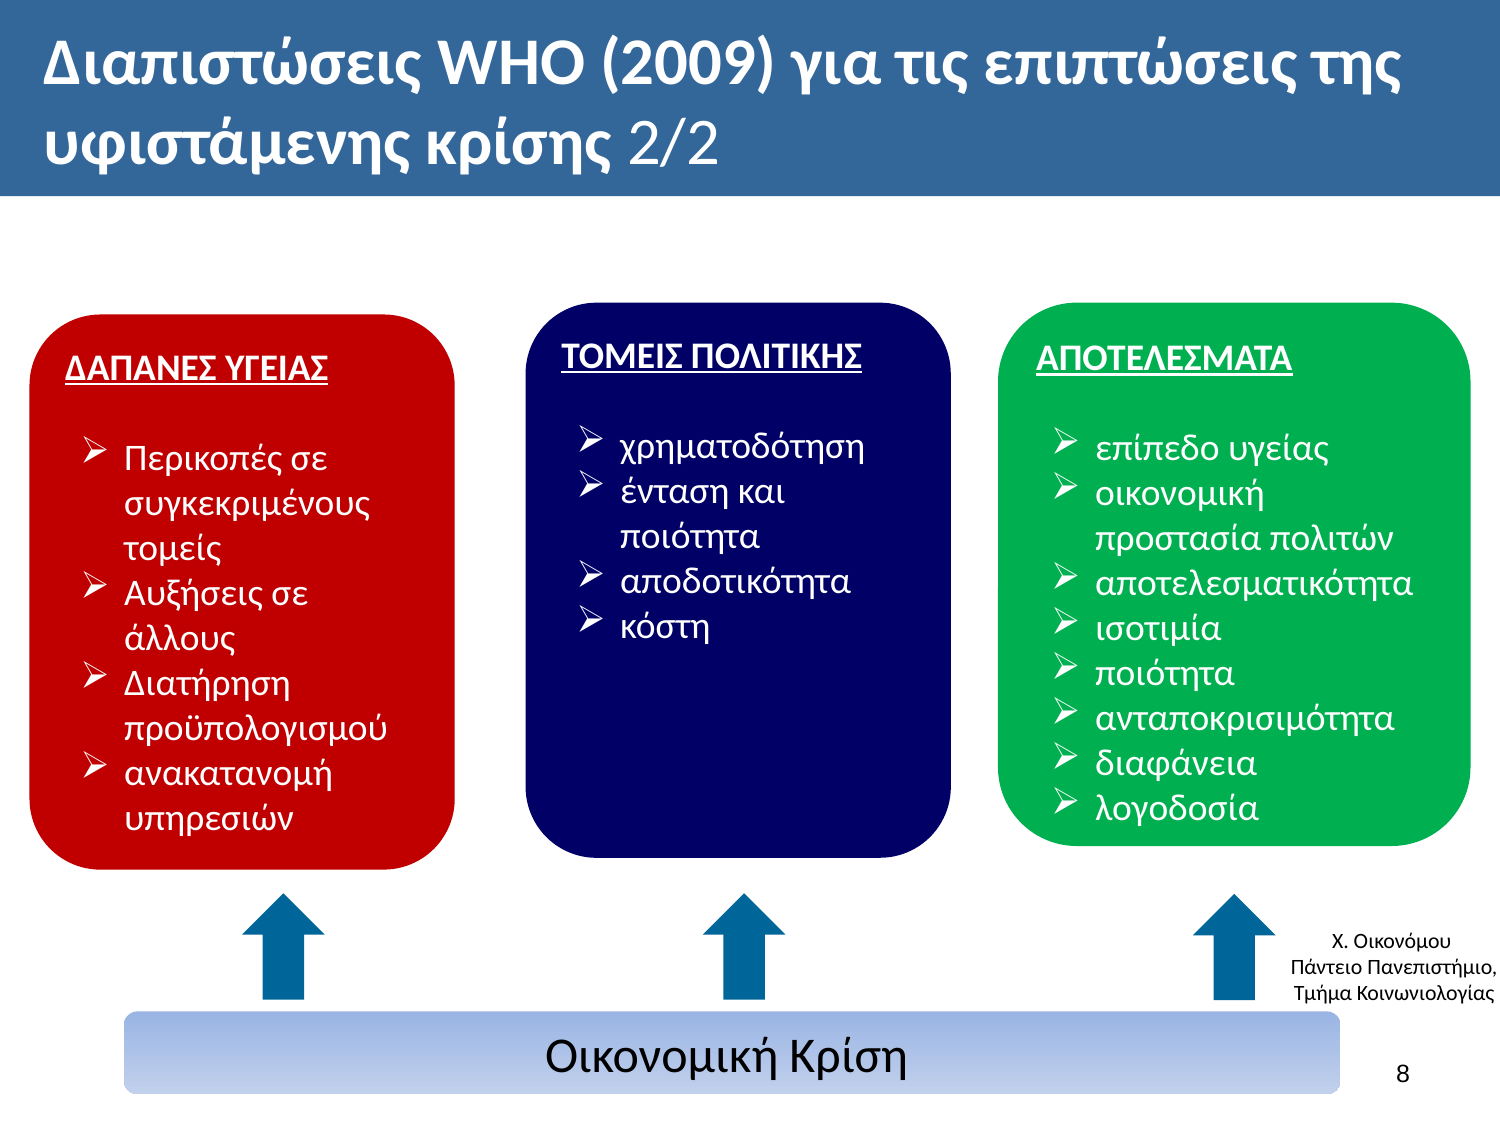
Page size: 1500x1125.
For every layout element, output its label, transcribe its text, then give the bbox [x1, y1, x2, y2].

text_box [702, 893, 786, 1000]
text_box Χ. Οικονόμου Πάντειο Πανεπιστήμιο, Τμήμα Κοινωνιολογίας [1258, 918, 1500, 1013]
slide_number 7 [1074, 1042, 1425, 1103]
text_box [1192, 893, 1259, 1001]
text_box ΑΠΟΤΕΛΕΣΜΑΤΑ επίπεδο υγείας οικονομική προστασία πολιτών αποτελεσματικότητα ισοτιμία ποιότητα ανταποκρισιμότητα διαφάνεια λογοδοσία [997, 302, 1471, 847]
text_box [242, 893, 325, 1000]
text_box ΔΑΠΑΝΕΣ ΥΓΕΙΑΣ Περικοπές σε συγκεκριμένους τομείς Αυξήσεις σε άλλους Διατήρηση προϋπολογισμού ανακατανομή υπηρεσιών [29, 314, 455, 870]
text_box Οικονομική Κρίση [123, 1011, 1341, 1094]
text_box ΤΟΜΕΙΣ ΠΟΛΙΤΙΚΗΣ χρηματοδότηση ένταση και ποιότητα αποδοτικότητα κόστη [525, 302, 951, 858]
title Διαπιστώσεις WHO (2009) για τις επιπτώσεις της υφιστάμενης κρίσης 2/2 [0, 0, 1500, 197]
